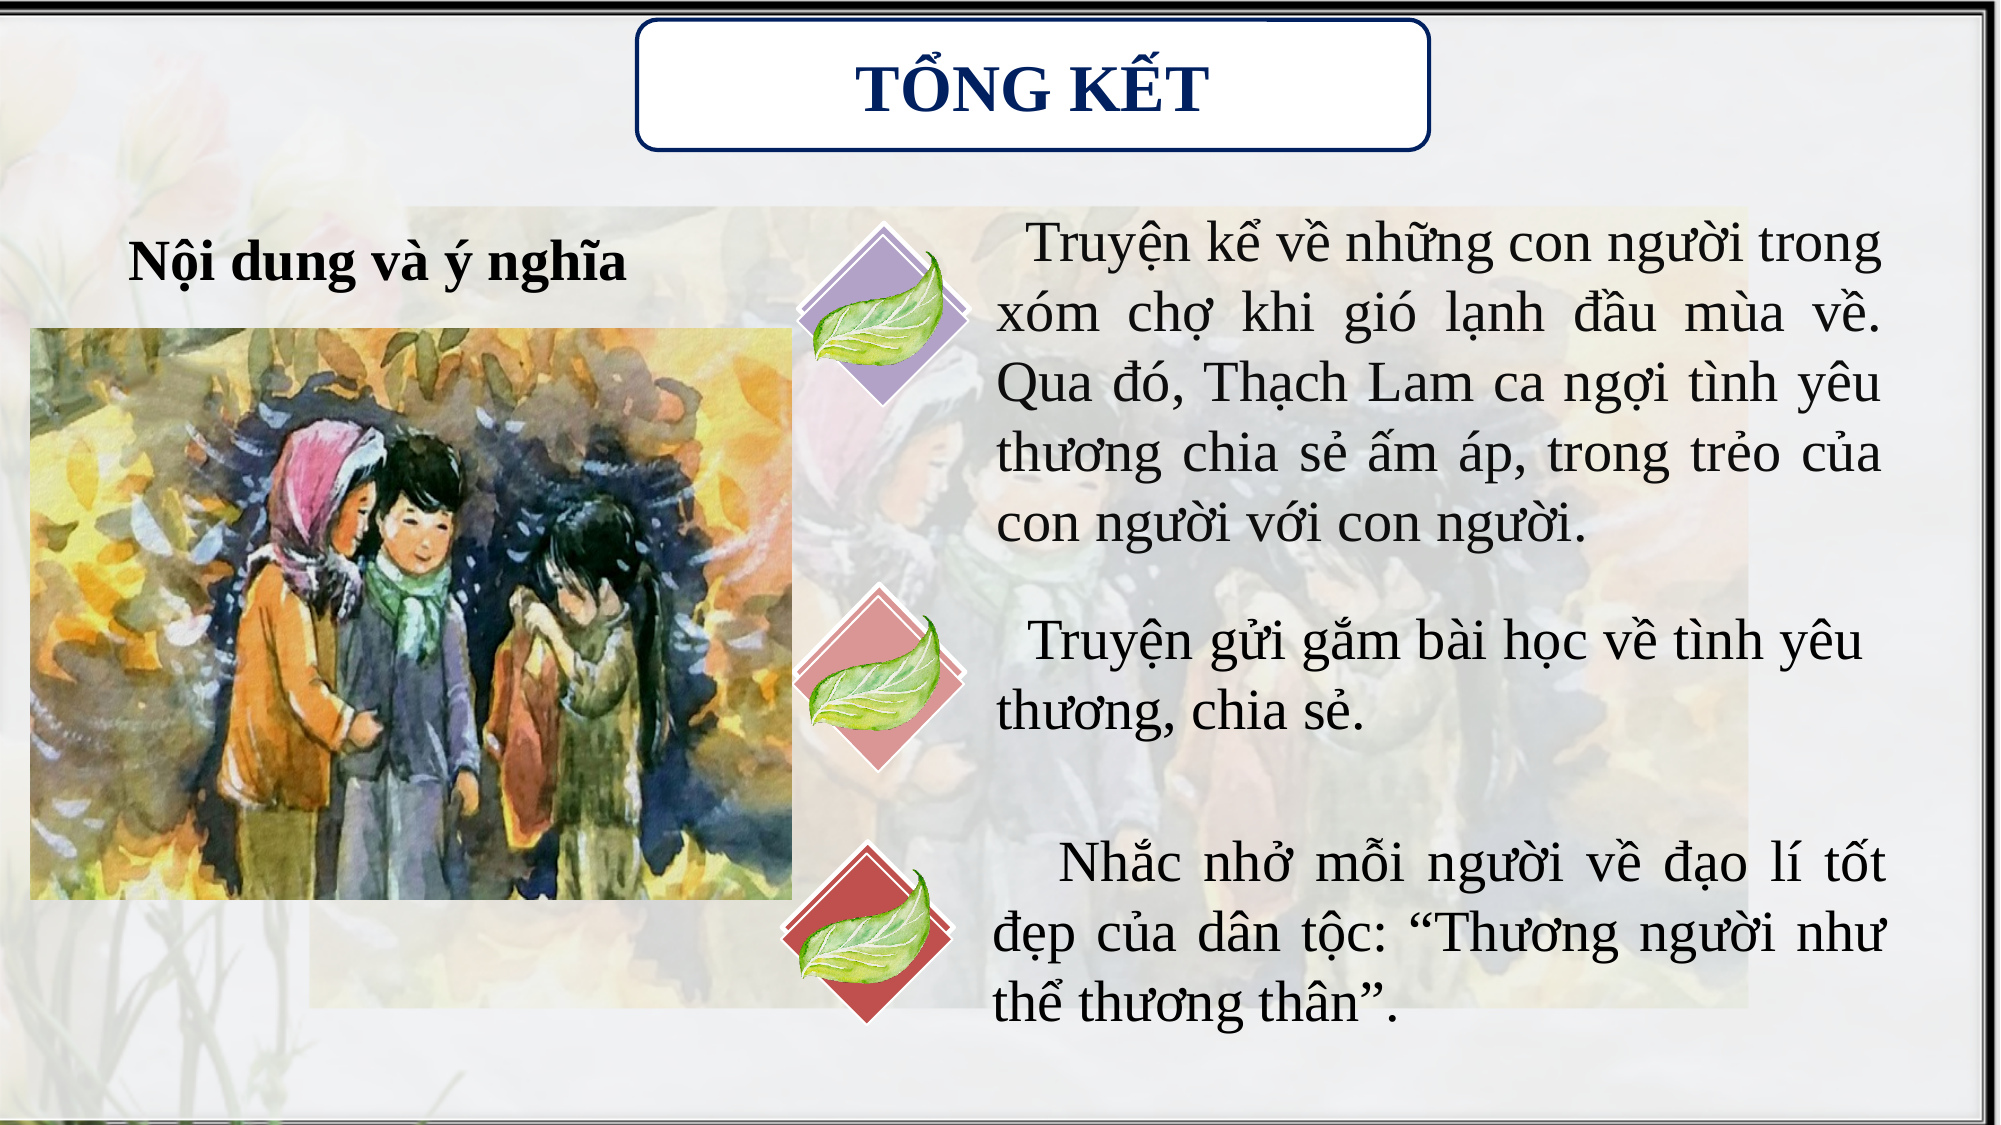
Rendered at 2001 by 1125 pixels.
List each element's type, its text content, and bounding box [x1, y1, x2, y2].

text_box Truyện kể về những con người trong xóm chợ khi gió lạnh đầu mùa về. Qua đó, Thạch Lam ca ngợi tình yêu thương chia sẻ ấm áp, trong trẻo của con người với con người. [981, 195, 1898, 561]
text_box Nhắc nhở mỗi người về đạo lí tốt đẹp của dân tộc: “Thương người như thể thương thân”. [977, 815, 1902, 1041]
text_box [780, 841, 954, 1026]
text_box TỔNG KẾT [634, 17, 1432, 153]
text_box Truyện gửi gắm bài học về tình yêu thương, chia sẻ. [981, 593, 1880, 749]
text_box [797, 583, 966, 773]
text_box Nội dung và ý nghĩa [113, 214, 708, 300]
picture [0, 0, 2000, 1125]
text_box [796, 222, 971, 407]
